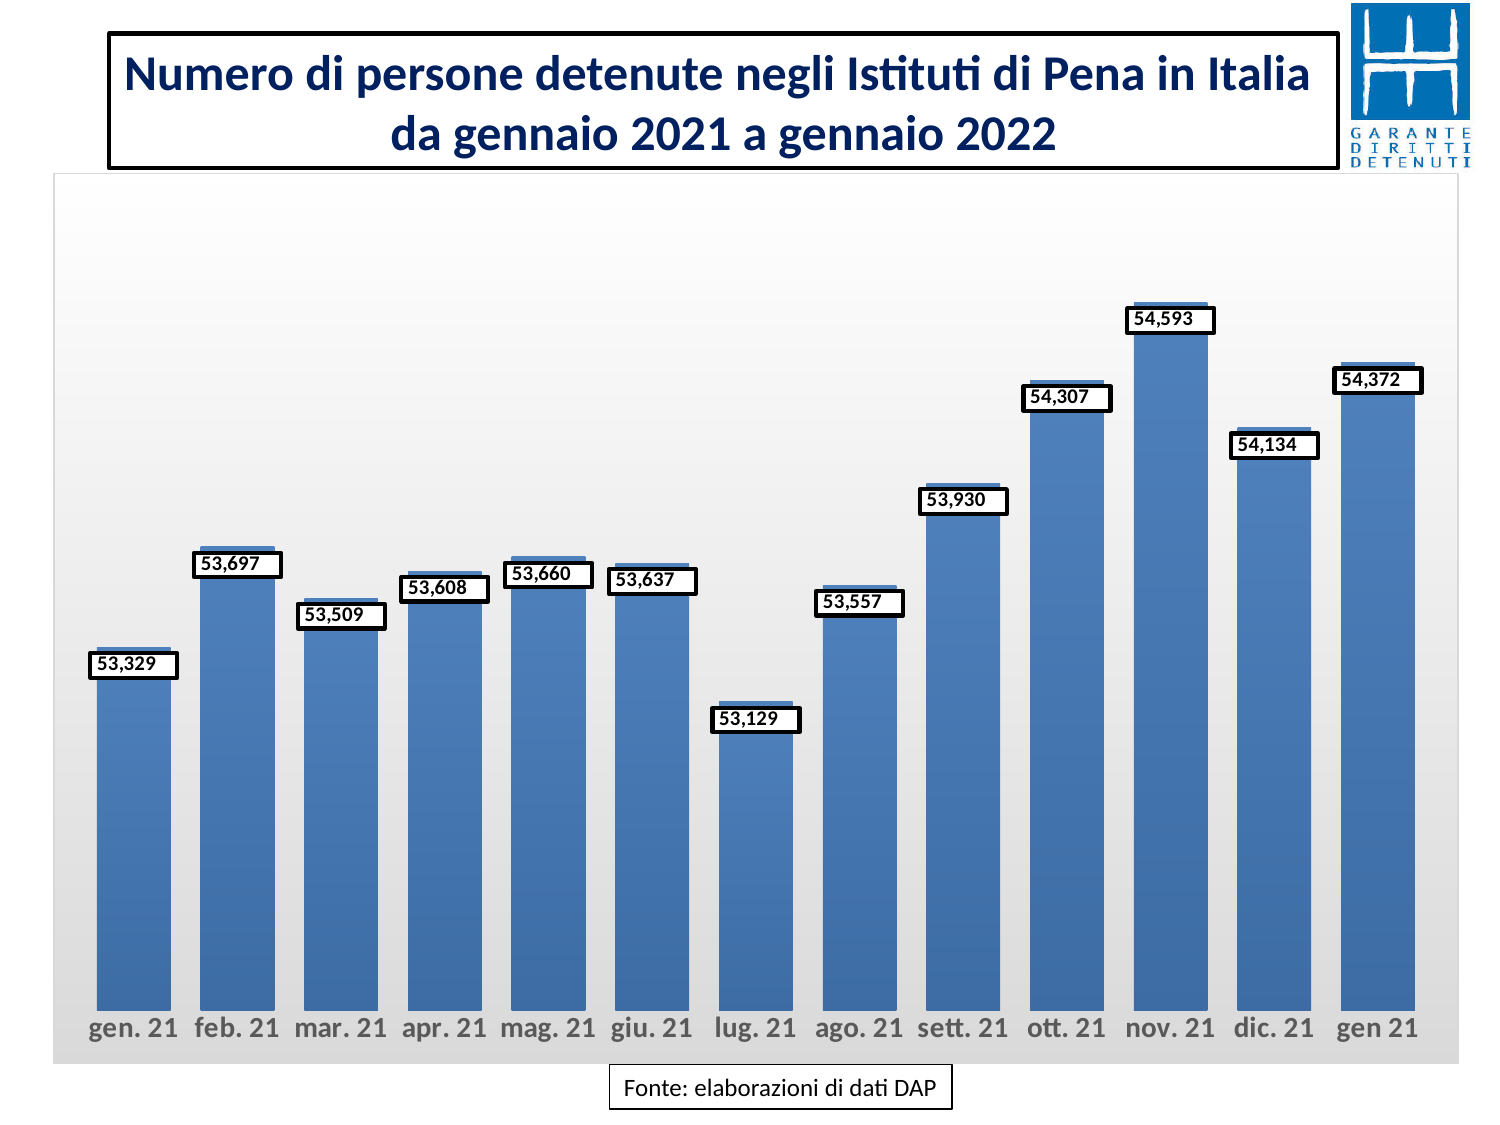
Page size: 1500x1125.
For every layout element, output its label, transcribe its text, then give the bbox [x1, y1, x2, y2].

text_box Fonte: elaborazioni di dati DAP [607, 1073, 954, 1111]
text_box Numero di persone detenute negli Istituti di Pena in Italia da gennaio 2021 a gennaio 2022 [107, 31, 1339, 170]
picture [1344, 0, 1475, 173]
chart [52, 172, 1459, 1065]
